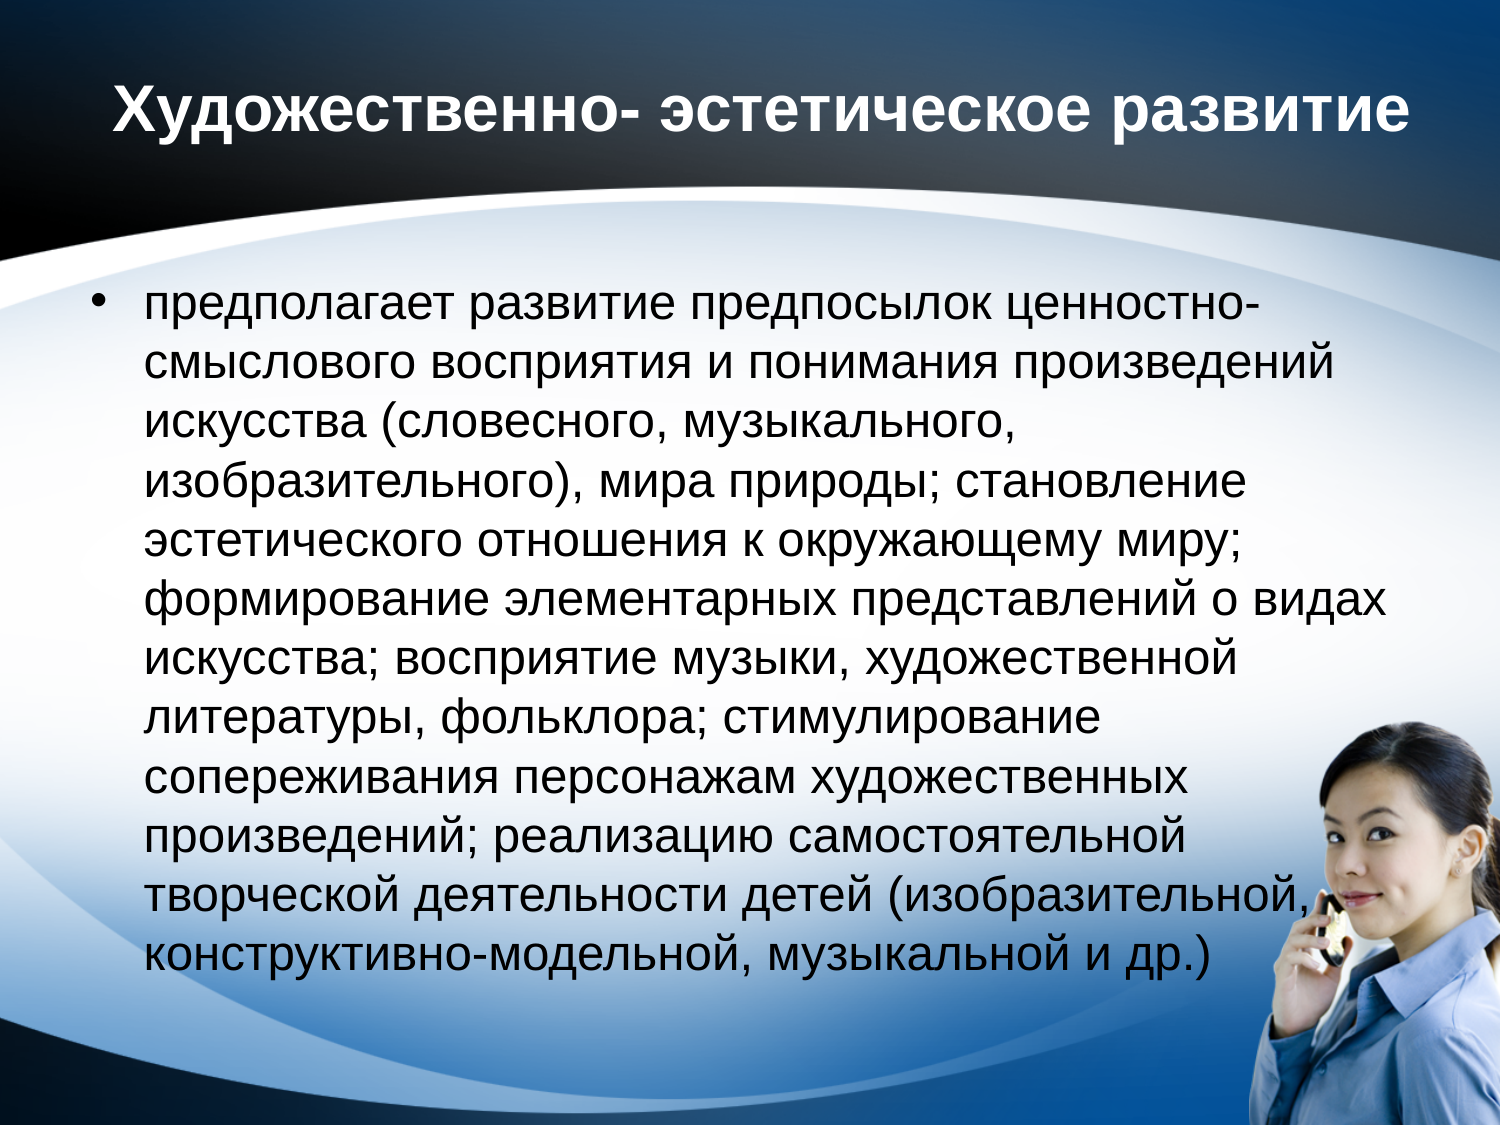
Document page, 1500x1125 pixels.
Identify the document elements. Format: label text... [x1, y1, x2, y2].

title Художественно- эстетическое развитие [87, 24, 1438, 185]
list предполагает развитие предпосылок ценностно- смыслового восприятия и понимания произведений искусства (словесного, музыкального, изобразительного), мира природы; становление эстетического отношения к окружающему миру; формирование элементарных представлений о видах искусства; восприятие музыки, художественной литературы, фольклора; стимулирование сопереживания персонажам художественных произведений; реализацию самостоятельной творческой деятельности детей (изобразительной, конструктивно-модельной, музыкальной и др.) [75, 262, 1425, 1005]
picture [0, 0, 1500, 1125]
